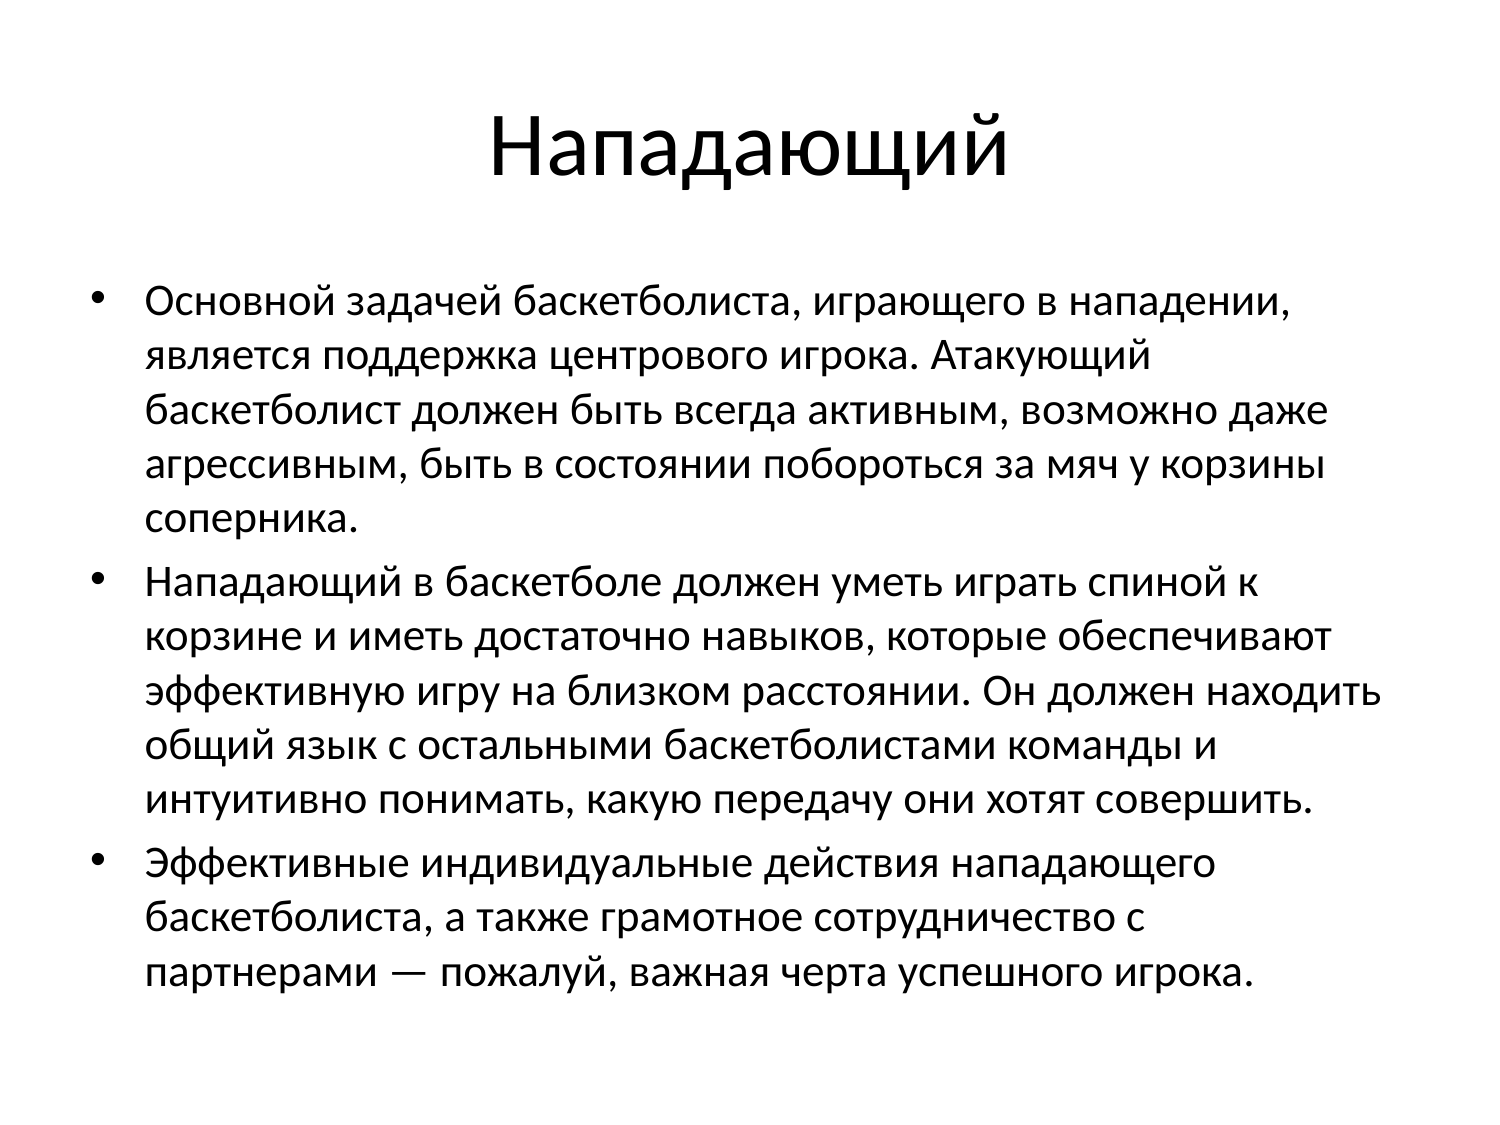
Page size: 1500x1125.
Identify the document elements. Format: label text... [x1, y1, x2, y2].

list Основной задачей баскетболиста, играющего в нападении, является поддержка центрового игрока. Атакующий баскетболист должен быть всегда активным, возможно даже агрессивным, быть в состоянии побороться за мяч у корзины соперника. Нападающий в баскетболе должен уметь играть спиной к корзине и иметь достаточно навыков, которые обеспечивают эффективную игру на близком расстоянии. Он должен находить общий язык с остальными баскетболистами команды и интуитивно понимать, какую передачу они хотят совершить. Эффективные индивидуальные действия нападающего баскетболиста, а также грамотное сотрудничество с партнерами — пожалуй, важная черта успешного игрока. [75, 262, 1425, 1005]
title Нападающий [75, 45, 1425, 233]
